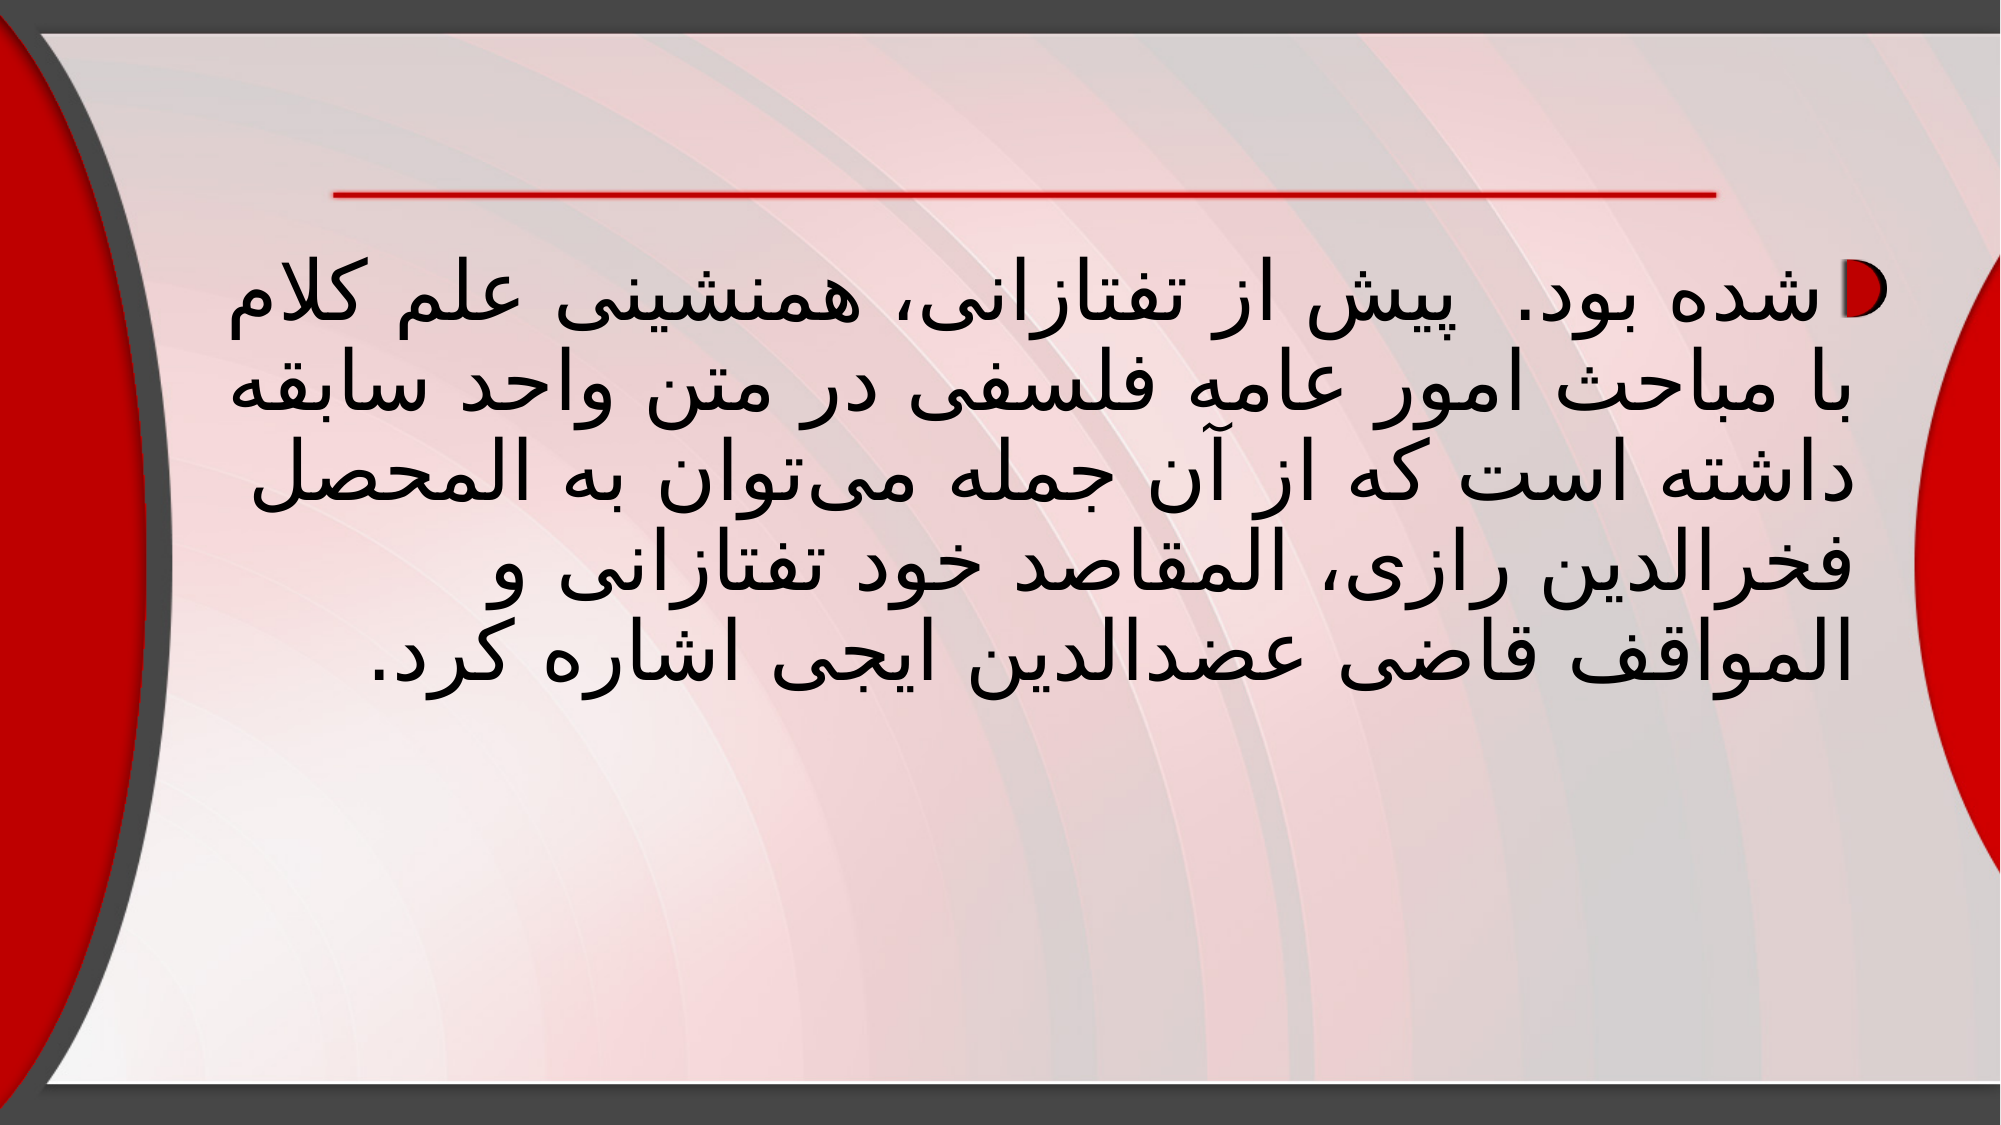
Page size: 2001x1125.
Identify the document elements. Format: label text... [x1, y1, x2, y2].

picture [0, 0, 2001, 1125]
list شده بود. پیش از تفتازانی، همنشینی علم کلام با مباحث امور عامه فلسفی در متن واحد سابقه داشته است که از آن جمله می‌توان به المحصل فخرالدین رازی، المقاصد خود تفتازانی و المواقف قاضی عضدالدین ایجی اشاره کرد. [176, 241, 1902, 955]
